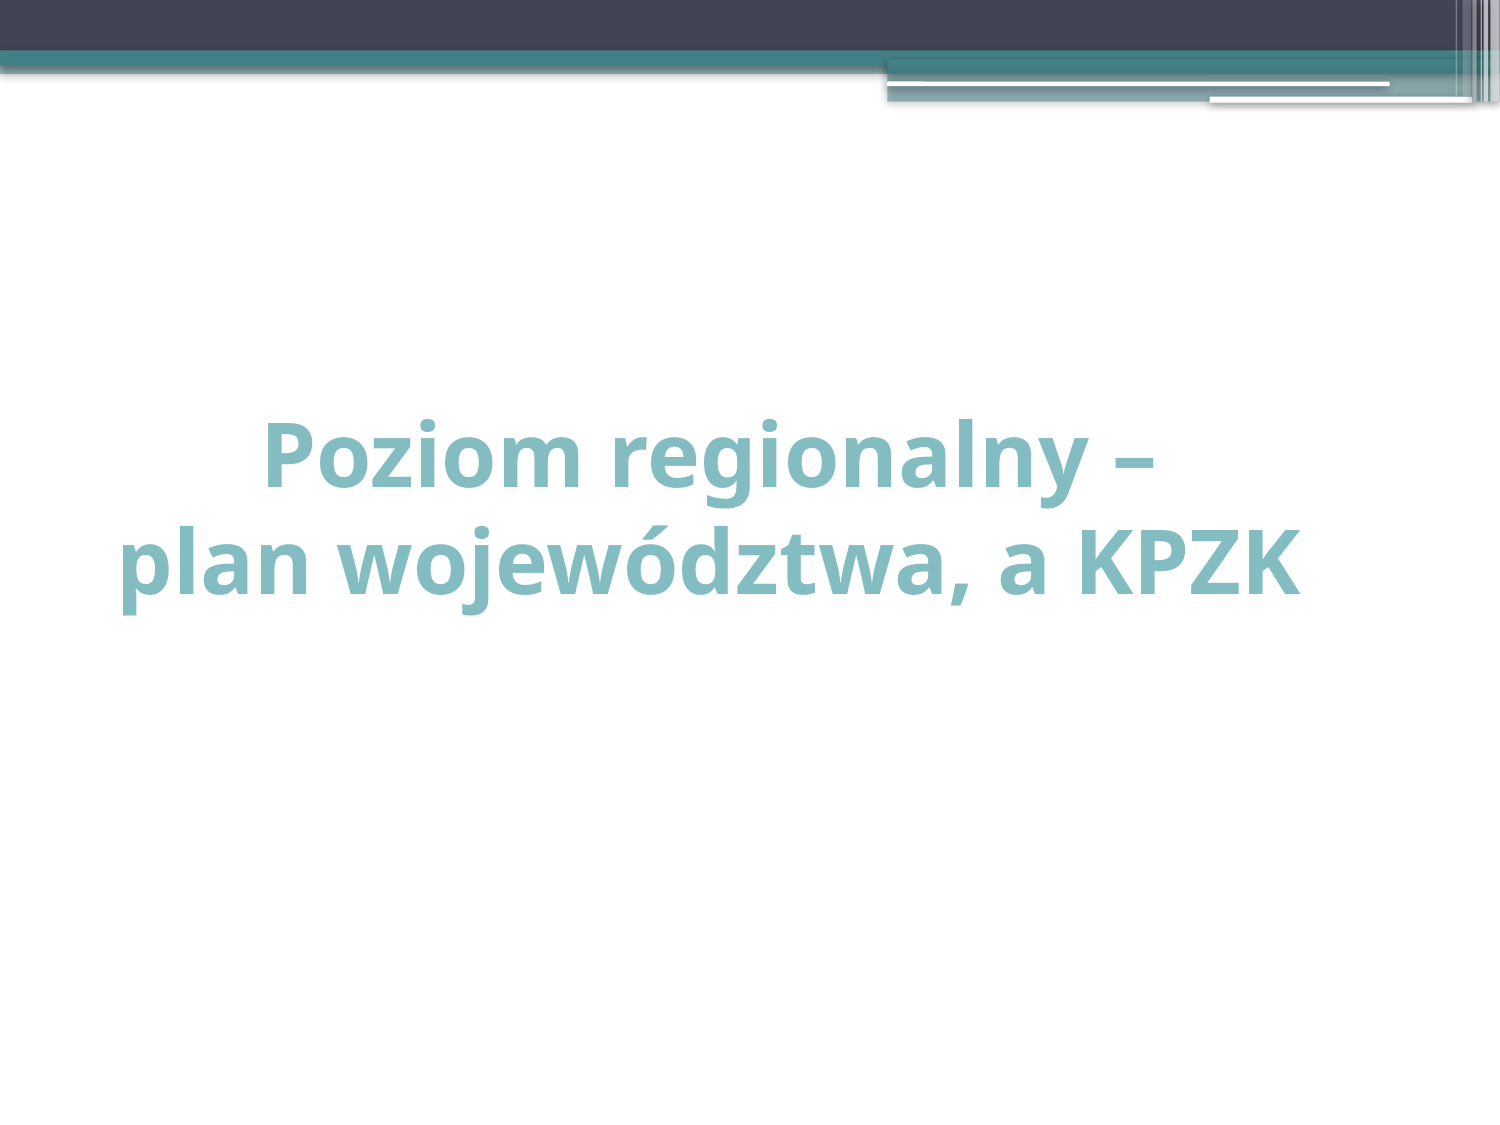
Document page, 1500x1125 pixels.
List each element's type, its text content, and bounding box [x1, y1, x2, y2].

title Poziom regionalny – plan województwa, a KPZK [100, 290, 1341, 728]
